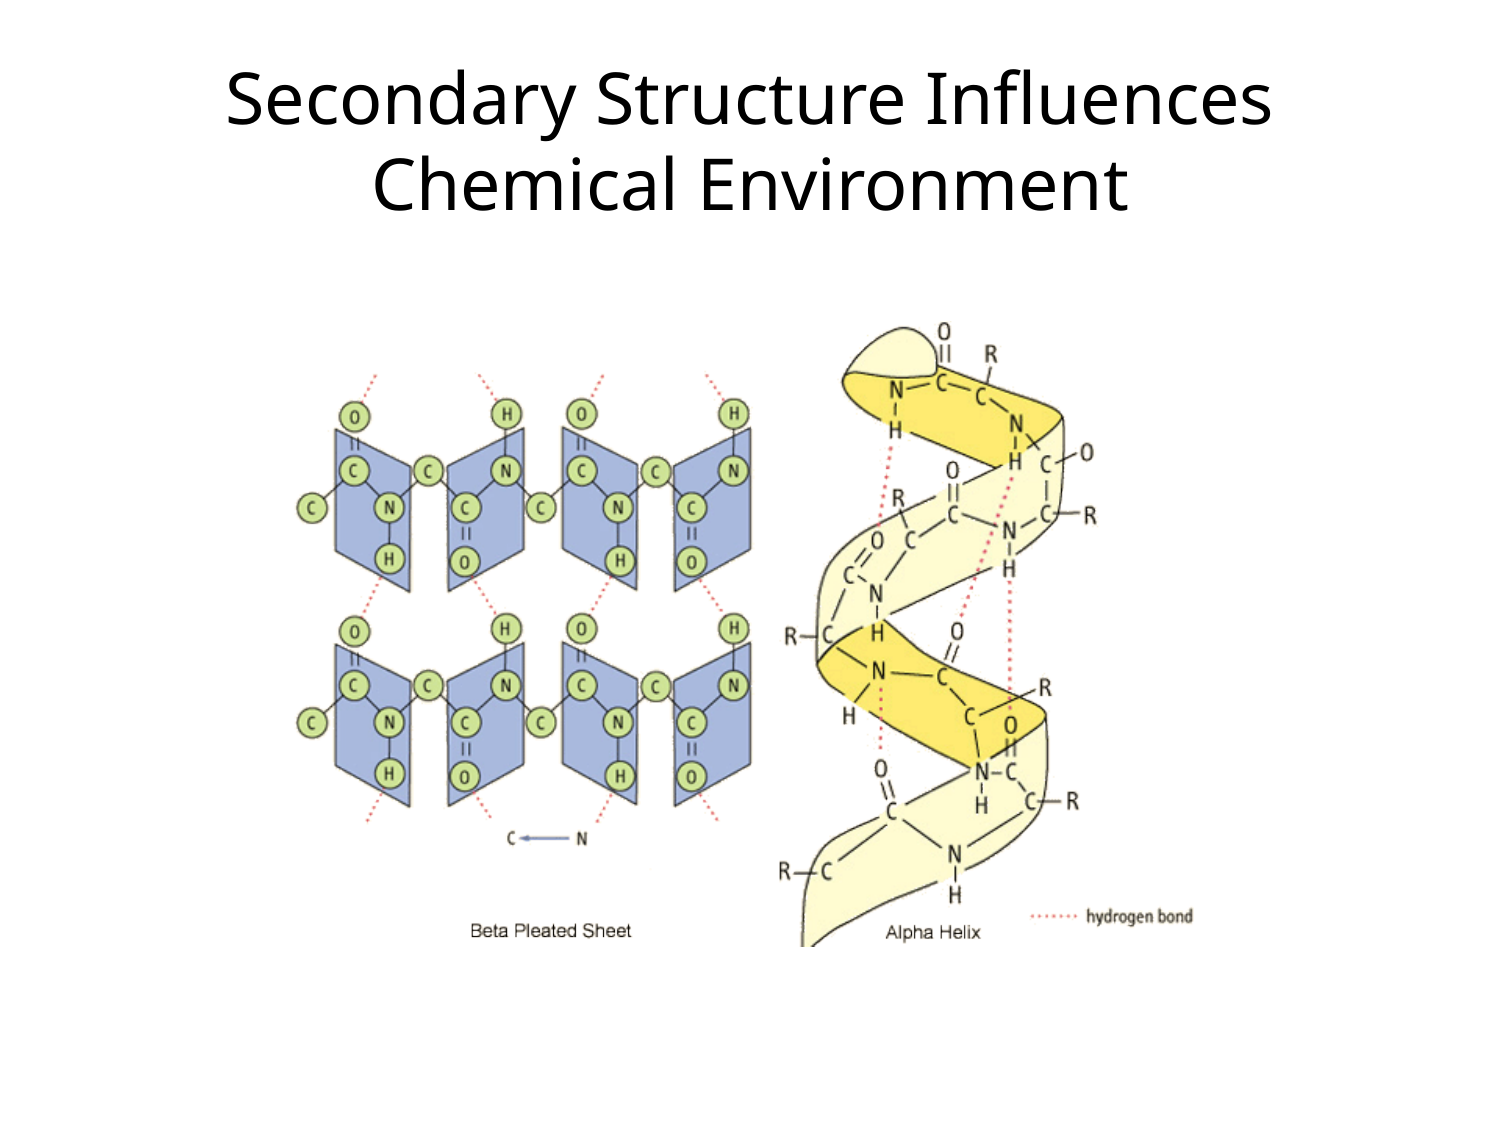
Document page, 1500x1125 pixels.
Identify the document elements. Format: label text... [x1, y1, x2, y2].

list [281, 320, 1219, 947]
title Secondary Structure Influences Chemical Environment [75, 45, 1425, 233]
